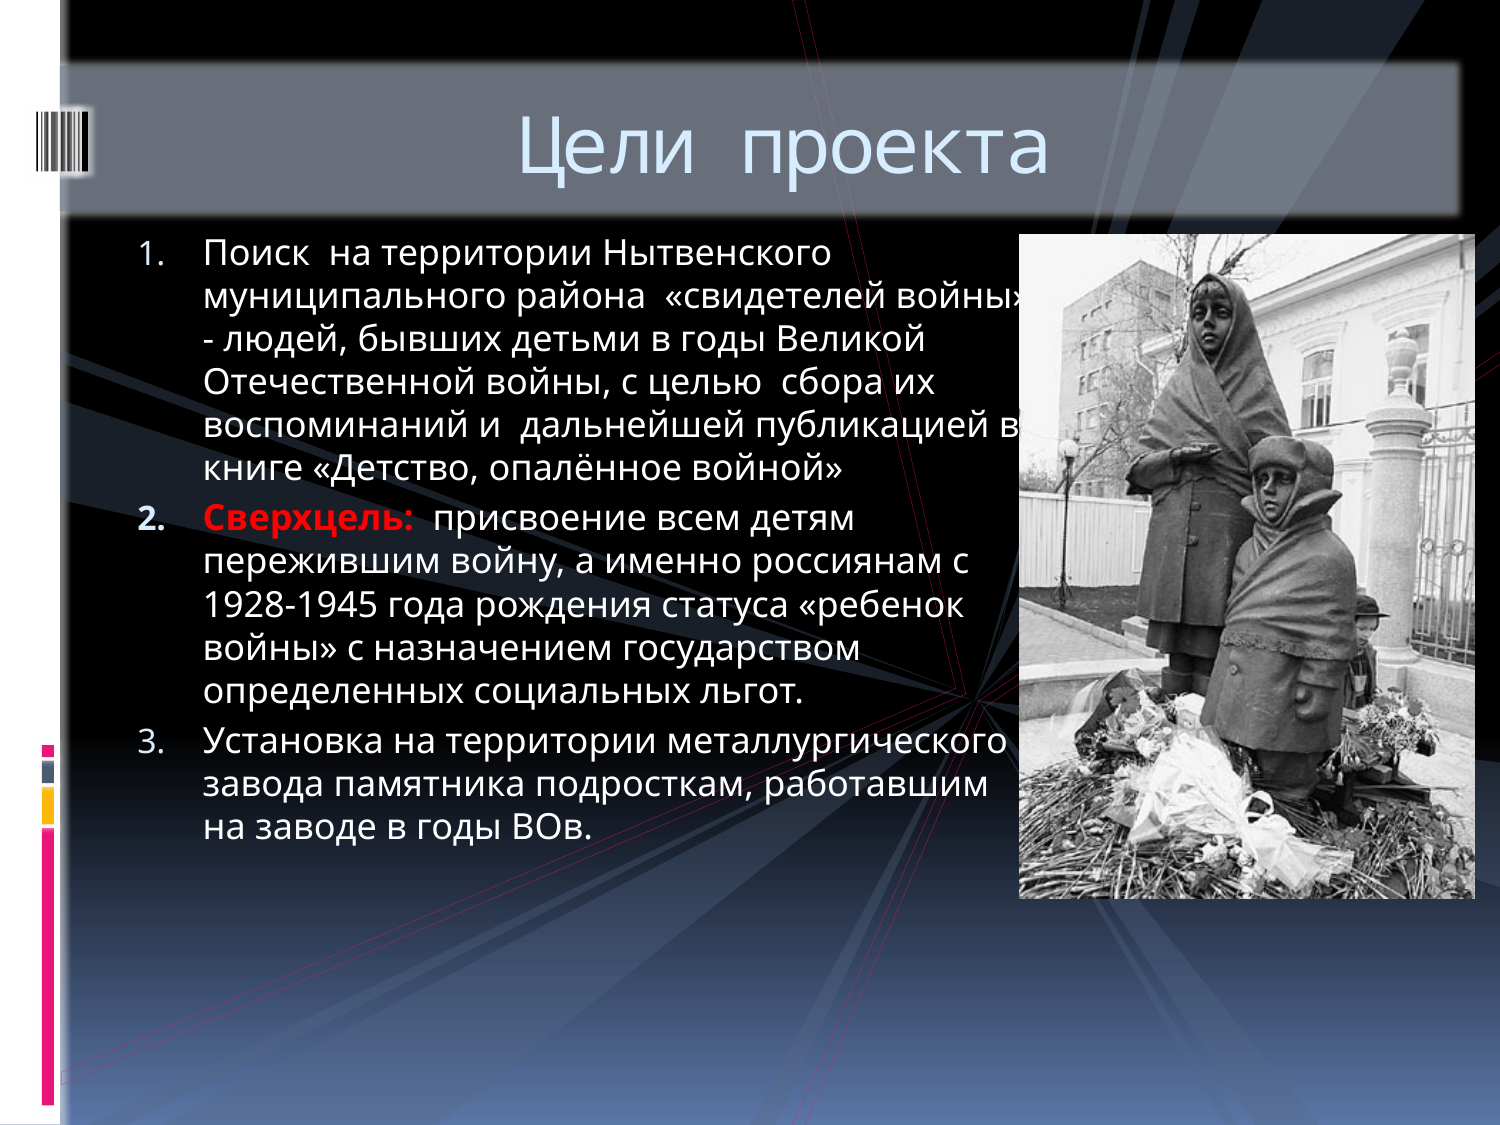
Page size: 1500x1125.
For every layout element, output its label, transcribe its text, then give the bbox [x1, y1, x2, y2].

picture [1018, 233, 1475, 899]
title Цели проекта [115, 83, 1454, 212]
list Поиск на территории Нытвенского муниципального района «свидетелей войны» - людей, бывших детьми в годы Великой Отечественной войны, с целью сбора их воспоминаний и дальнейшей публикацией в книге «Детство, опалённое войной» Сверхцель: присвоение всем детям пережившим войну, а именно россиянам с 1928-1945 года рождения статуса «ребенок войны» с назначением государством определенных социальных льгот. Установка на территории металлургического завода памятника подросткам, работавшим на заводе в годы ВОв. [115, 221, 1054, 973]
